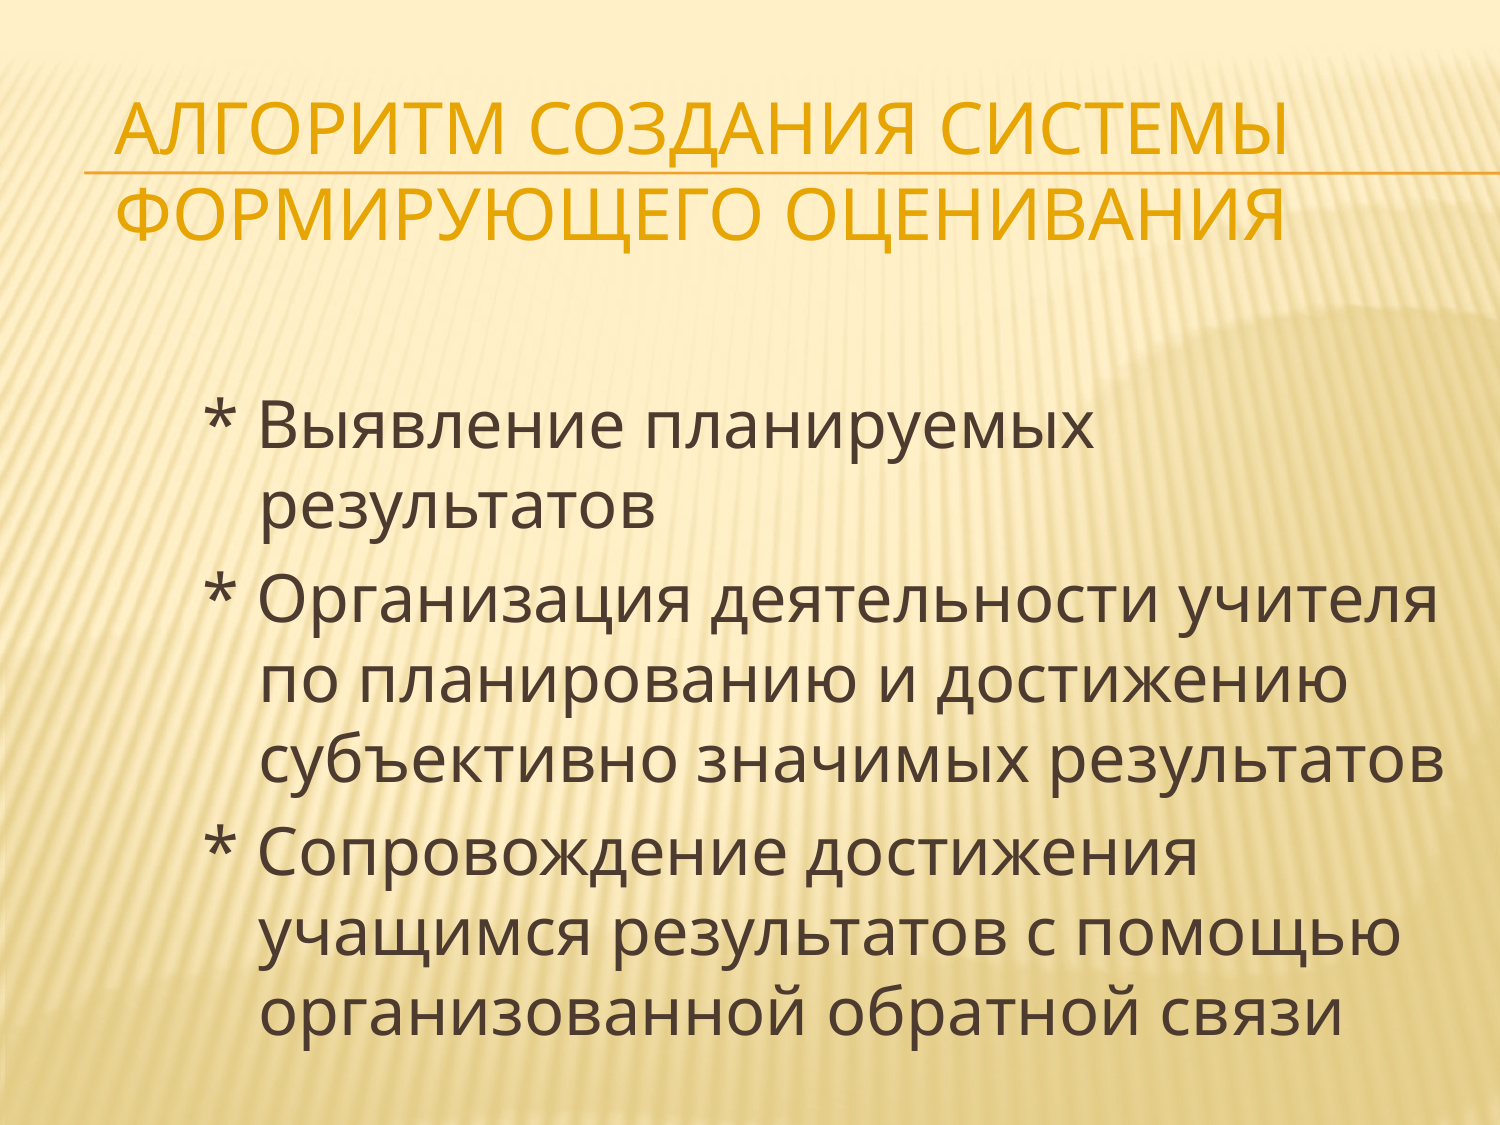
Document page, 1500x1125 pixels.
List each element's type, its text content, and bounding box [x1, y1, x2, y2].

list * Выявление планируемых результатов * Организация деятельности учителя по планированию и достижению субъективно значимых результатов * Сопровождение достижения учащимся результатов с помощью организованной обратной связи [187, 375, 1463, 1088]
title Алгоритм создания системы формирующего оценивания [99, 75, 1425, 263]
